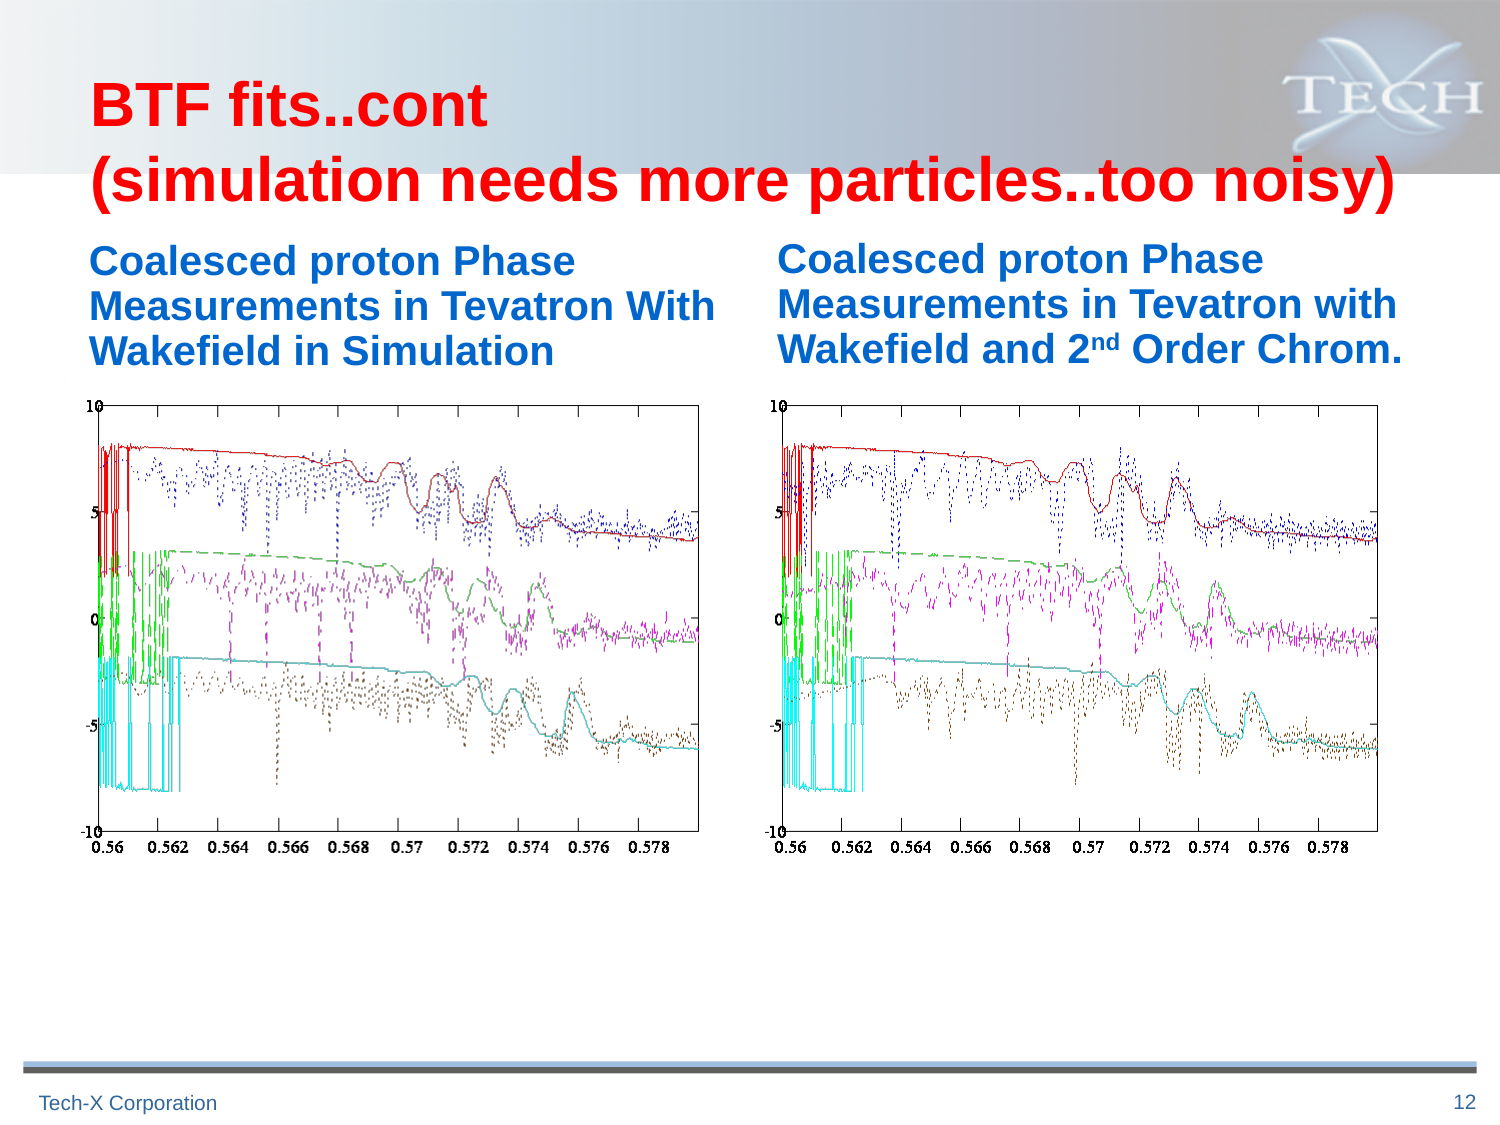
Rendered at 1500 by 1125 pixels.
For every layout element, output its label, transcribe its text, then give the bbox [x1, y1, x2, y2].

slide_number 12 [1411, 1080, 1477, 1125]
footer Tech-X Corporation [23, 1082, 1264, 1125]
list Coalesced proton Phase Measurements in Tevatron With Wakefield in Simulation [73, 276, 737, 382]
picture [58, 376, 724, 884]
title BTF fits..cont (simulation needs more particles..too noisy) [74, 44, 1426, 233]
picture [0, 0, 1500, 174]
list Coalesced proton Phase Measurements in Tevatron with Wakefield and 2nd Order Chrom. [761, 225, 1426, 381]
picture [741, 376, 1404, 884]
